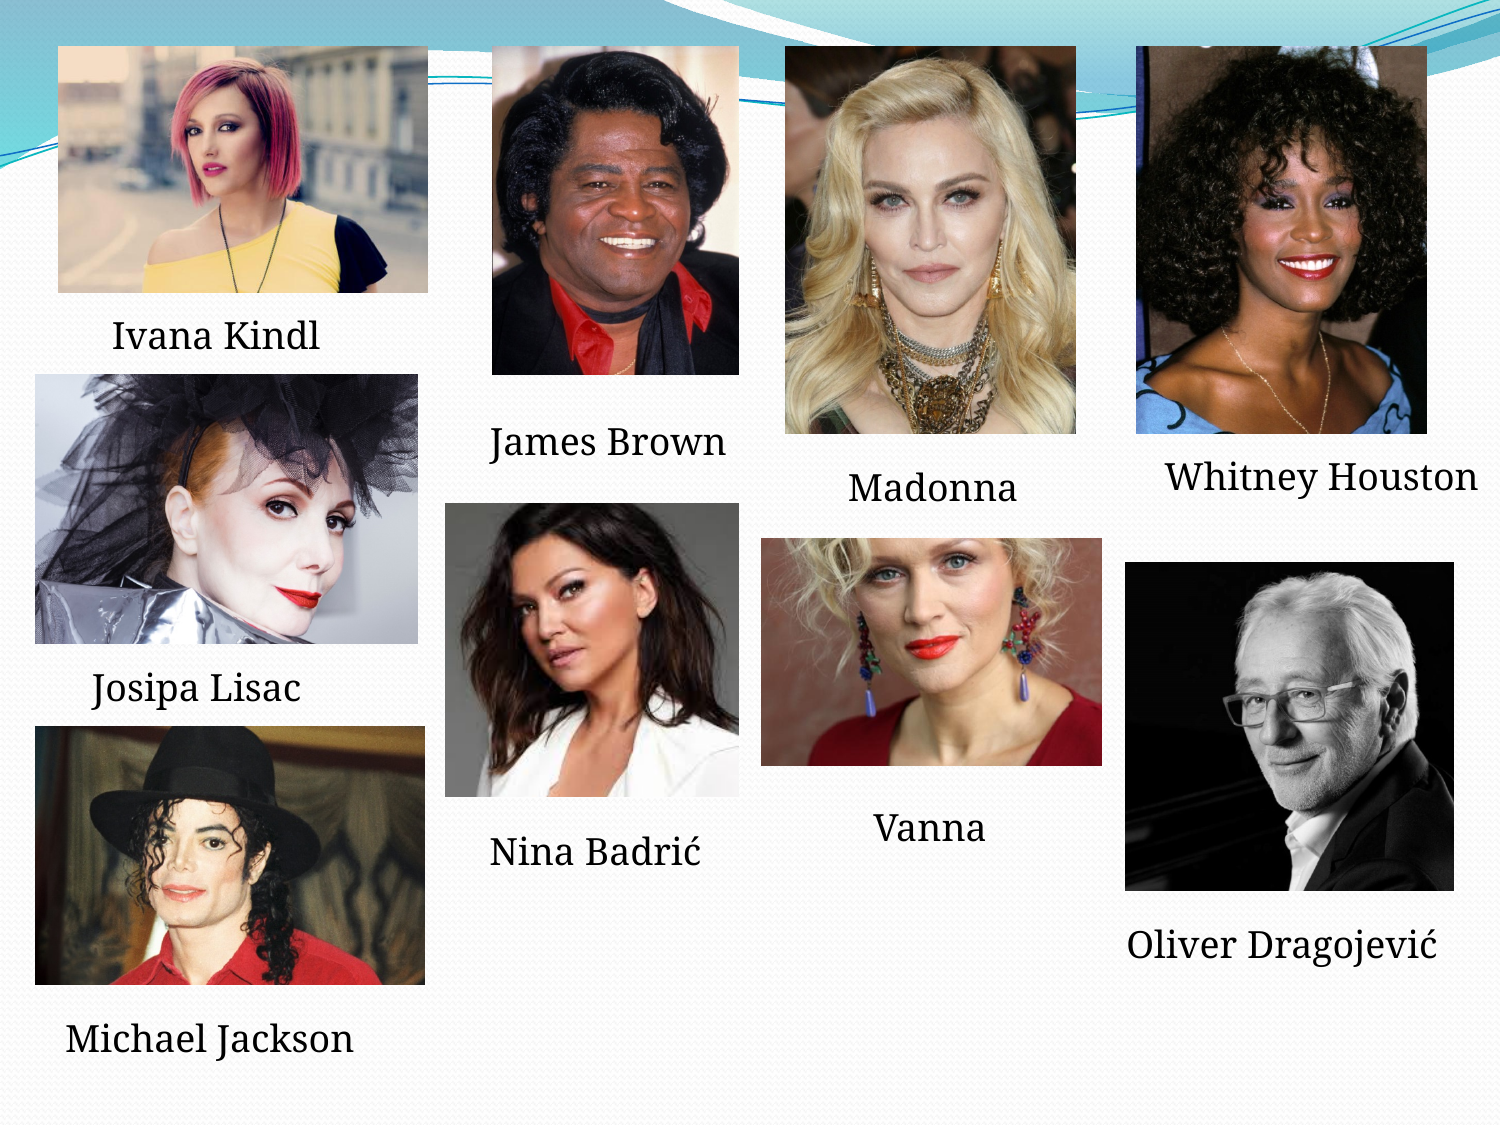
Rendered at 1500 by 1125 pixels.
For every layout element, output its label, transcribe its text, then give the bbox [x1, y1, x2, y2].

picture [1136, 46, 1427, 434]
text_box Madonna [833, 456, 1034, 517]
picture [34, 374, 418, 644]
picture [34, 726, 426, 985]
text_box Ivana Kindl [97, 307, 336, 365]
text_box Vanna [858, 796, 1002, 857]
text_box Josipa Lisac [77, 656, 317, 716]
picture [784, 46, 1076, 434]
picture [491, 46, 739, 376]
picture [58, 46, 428, 294]
picture [761, 538, 1102, 766]
text_box Oliver Dragojević [1111, 913, 1453, 974]
text_box James Brown [475, 410, 743, 470]
picture [445, 503, 739, 798]
picture [1124, 562, 1454, 891]
text_box Whitney Houston [1149, 445, 1494, 505]
text_box Michael Jackson [50, 1007, 370, 1068]
text_box Nina Badrić [474, 820, 717, 880]
